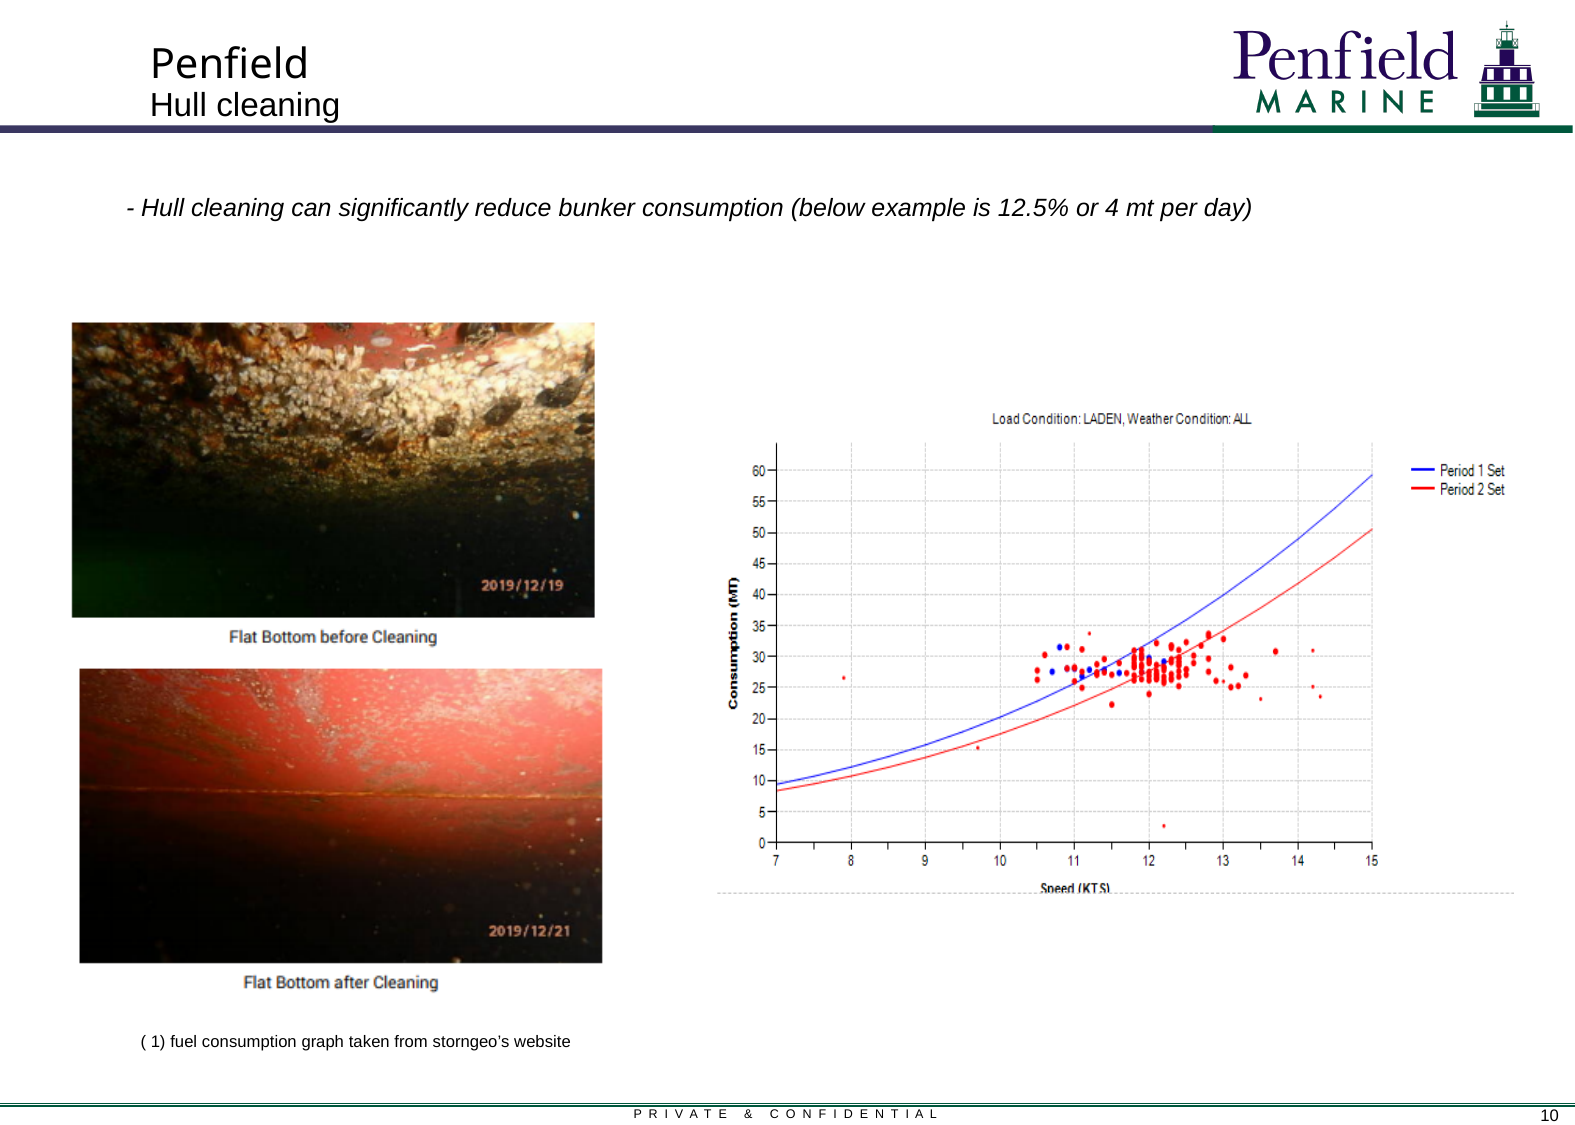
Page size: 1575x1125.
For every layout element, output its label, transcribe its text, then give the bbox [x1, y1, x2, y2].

list - Hull cleaning can significantly reduce bunker consumption (below example is 12.5% or 4 mt per day) [126, 149, 1473, 905]
slide_number 10 [1485, 1084, 1559, 1125]
title Penfield Hull cleaning [149, 42, 1512, 168]
picture [72, 658, 615, 1002]
picture [716, 408, 1514, 894]
picture [66, 315, 621, 654]
text_box ( 1) fuel consumption graph taken from storngeo’s website [125, 1023, 1438, 1058]
picture [1226, 18, 1559, 122]
